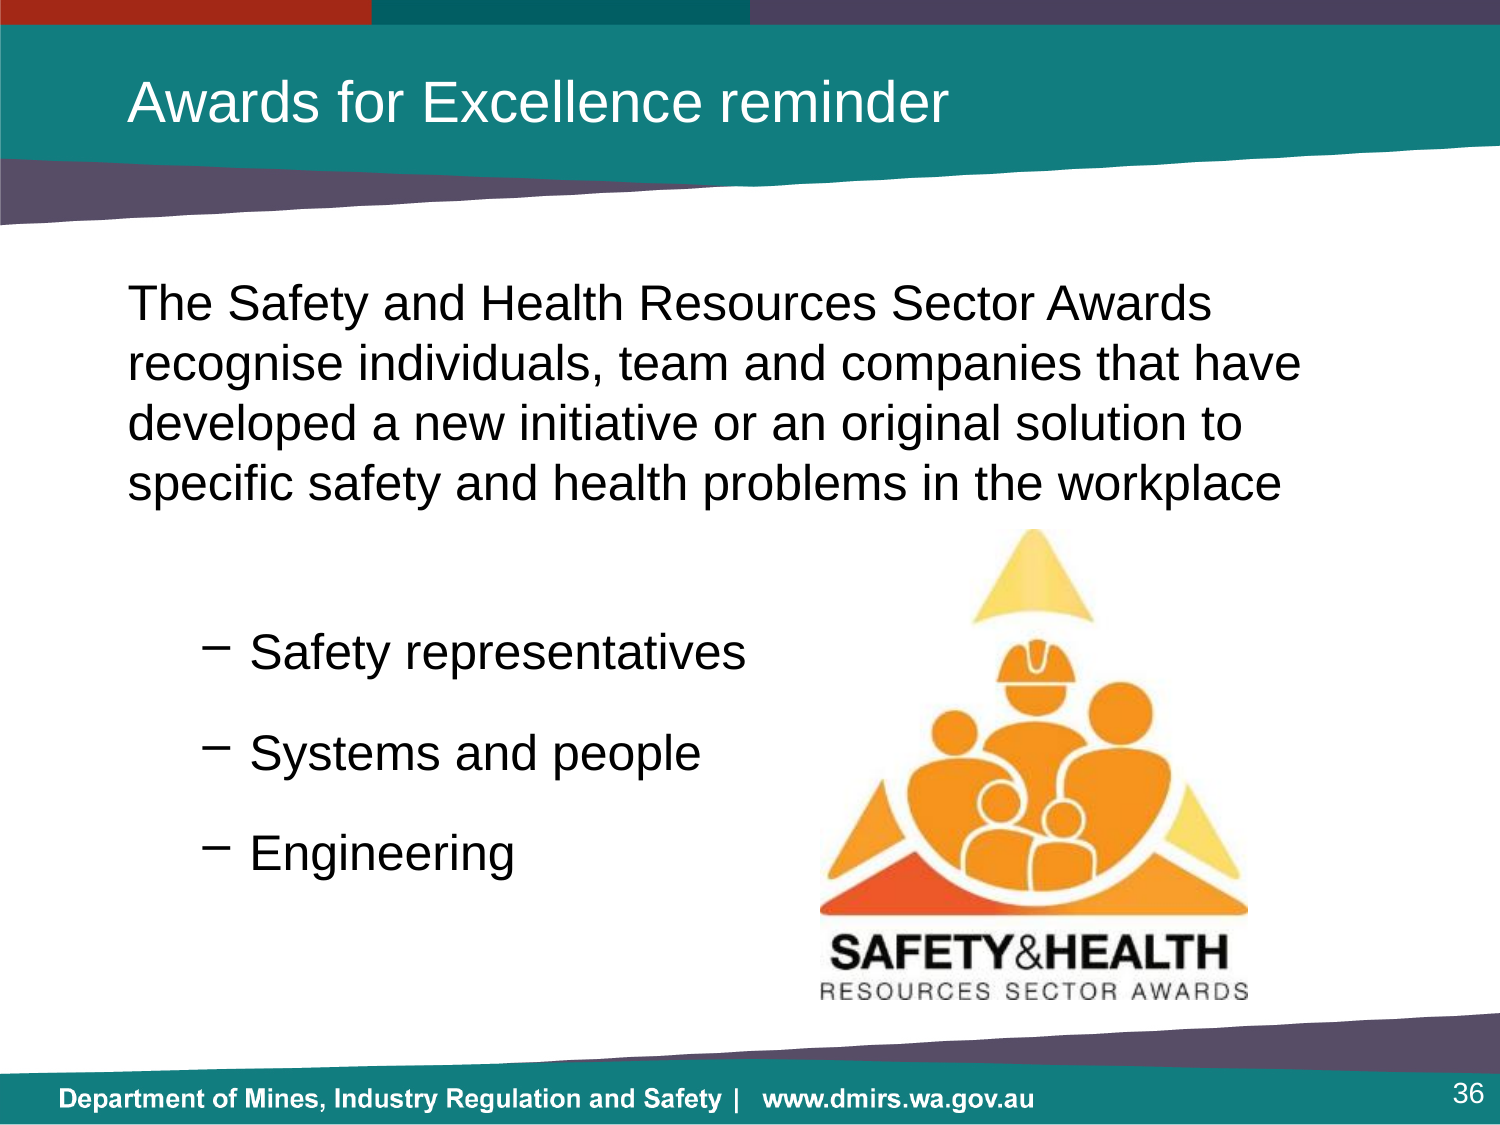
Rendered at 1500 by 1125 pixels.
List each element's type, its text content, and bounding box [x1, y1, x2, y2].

title Awards for Excellence reminder [112, 37, 1388, 161]
list The Safety and Health Resources Sector Awards recognise individuals, team and companies that have developed a new initiative or an original solution to specific safety and health problems in the workplace Safety representatives Systems and people Engineering [112, 262, 1388, 1000]
slide_number 36 [1187, 1066, 1500, 1125]
picture [0, 1013, 1500, 1125]
picture [820, 529, 1248, 1001]
picture [0, 0, 1500, 245]
